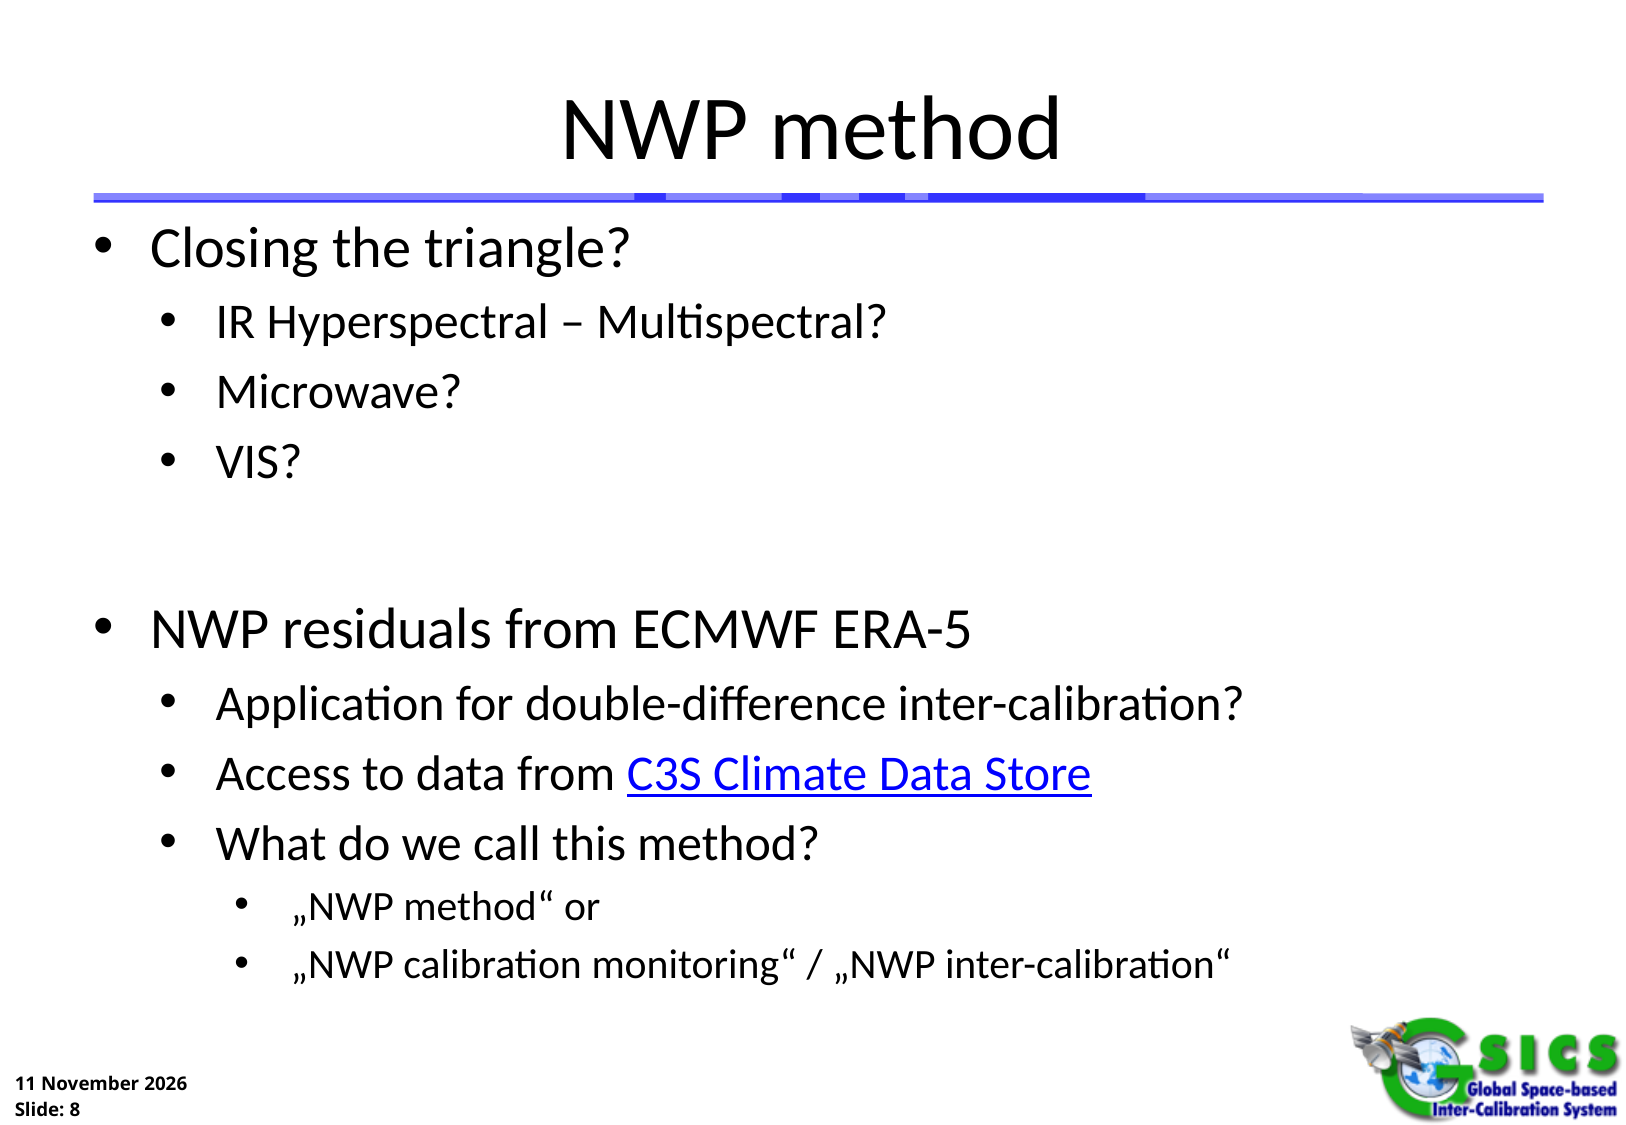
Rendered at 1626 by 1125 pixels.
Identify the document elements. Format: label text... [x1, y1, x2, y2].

title NWP method [80, 44, 1544, 201]
picture [1343, 1010, 1625, 1125]
list Closing the triangle? IR Hyperspectral – Multispectral? Microwave? VIS? NWP residuals from ECMWF ERA-5 Application for double-difference inter-calibration? Access to data from C3S Climate Data Store What do we call this method? „NWP method“ or „NWP calibration monitoring“ / „NWP inter-calibration“ [78, 201, 1575, 1047]
